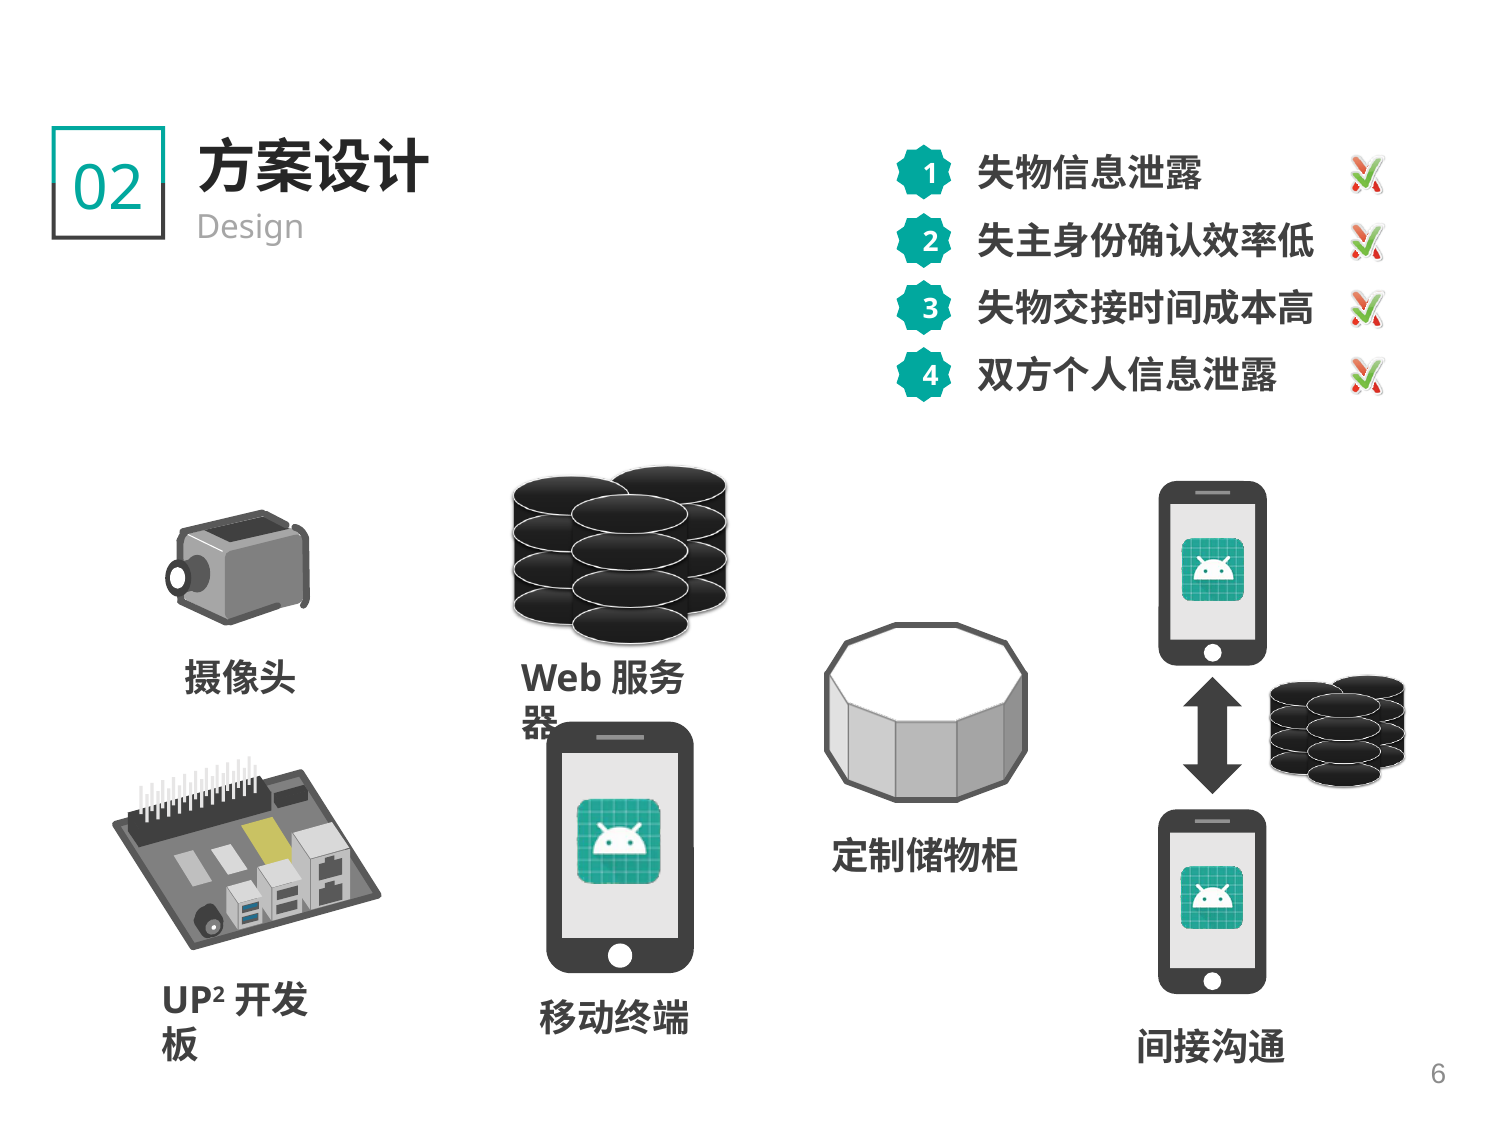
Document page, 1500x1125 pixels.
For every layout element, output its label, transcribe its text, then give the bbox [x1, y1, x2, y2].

picture [507, 461, 732, 651]
text_box 间接沟通 [1121, 1015, 1309, 1076]
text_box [181, 121, 706, 250]
text_box 移动终端 [525, 986, 715, 1047]
text_box 失物交接时间成本高 [962, 277, 1352, 337]
text_box 4 [900, 351, 947, 398]
text_box 双方个人信息泄露 [962, 344, 1352, 404]
text_box 定制储物柜 [816, 824, 1035, 885]
text_box UP2开发板 [146, 968, 352, 1074]
text_box 3 [900, 284, 947, 331]
picture [1345, 287, 1387, 330]
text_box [1158, 809, 1267, 994]
picture [1345, 152, 1387, 196]
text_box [546, 721, 694, 974]
text_box Web服务器 [506, 647, 734, 752]
text_box [51, 125, 166, 139]
text_box [51, 230, 166, 241]
slide_number 6 [1123, 1042, 1462, 1103]
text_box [824, 624, 1026, 802]
text_box 2 [900, 217, 947, 264]
picture [1345, 354, 1387, 397]
picture [1266, 672, 1408, 792]
text_box [1180, 675, 1245, 796]
text_box 失主身份确认效率低 [962, 210, 1352, 270]
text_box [1158, 480, 1267, 666]
text_box 失物信息泄露 [962, 141, 1352, 202]
picture [1345, 220, 1387, 263]
text_box 1 [900, 148, 947, 196]
text_box 摄像头 [169, 646, 314, 707]
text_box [165, 512, 307, 623]
text_box 02 [51, 139, 166, 230]
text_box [127, 756, 364, 938]
